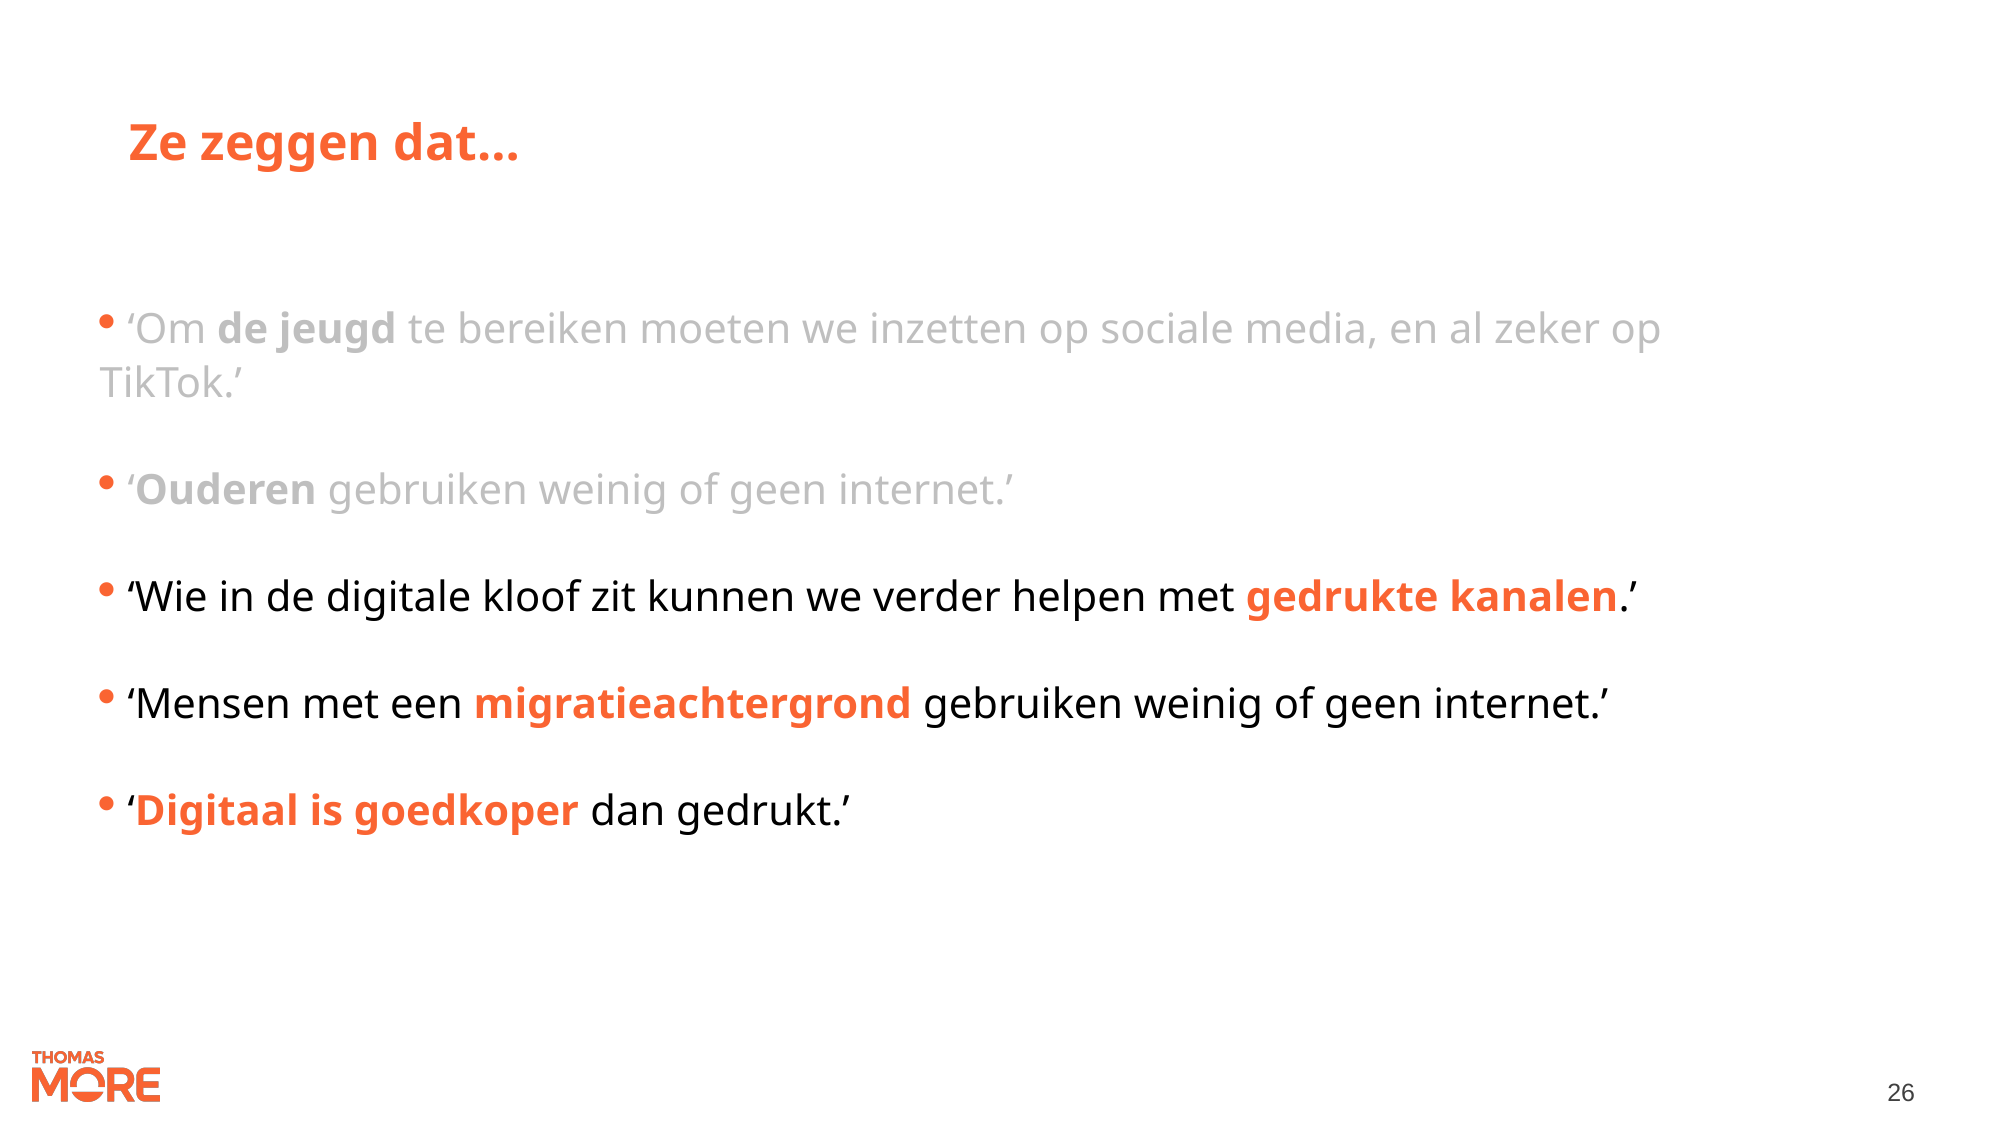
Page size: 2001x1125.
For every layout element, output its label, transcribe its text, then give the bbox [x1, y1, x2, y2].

slide_number 26 [1815, 1068, 1916, 1114]
picture [32, 1051, 160, 1102]
list ‘Om de jeugd te bereiken moeten we inzetten op sociale media, en al zeker op TikTok.’ ‘Ouderen gebruiken weinig of geen internet.’ ‘Wie in de digitale kloof zit kunnen we verder helpen met gedrukte kanalen.’ ‘Mensen met een migratieachtergrond gebruiken weinig of geen internet.’ ‘Digitaal is goedkoper dan gedrukt.’ [84, 290, 1801, 1092]
title Ze zeggen dat… [114, 90, 1475, 200]
